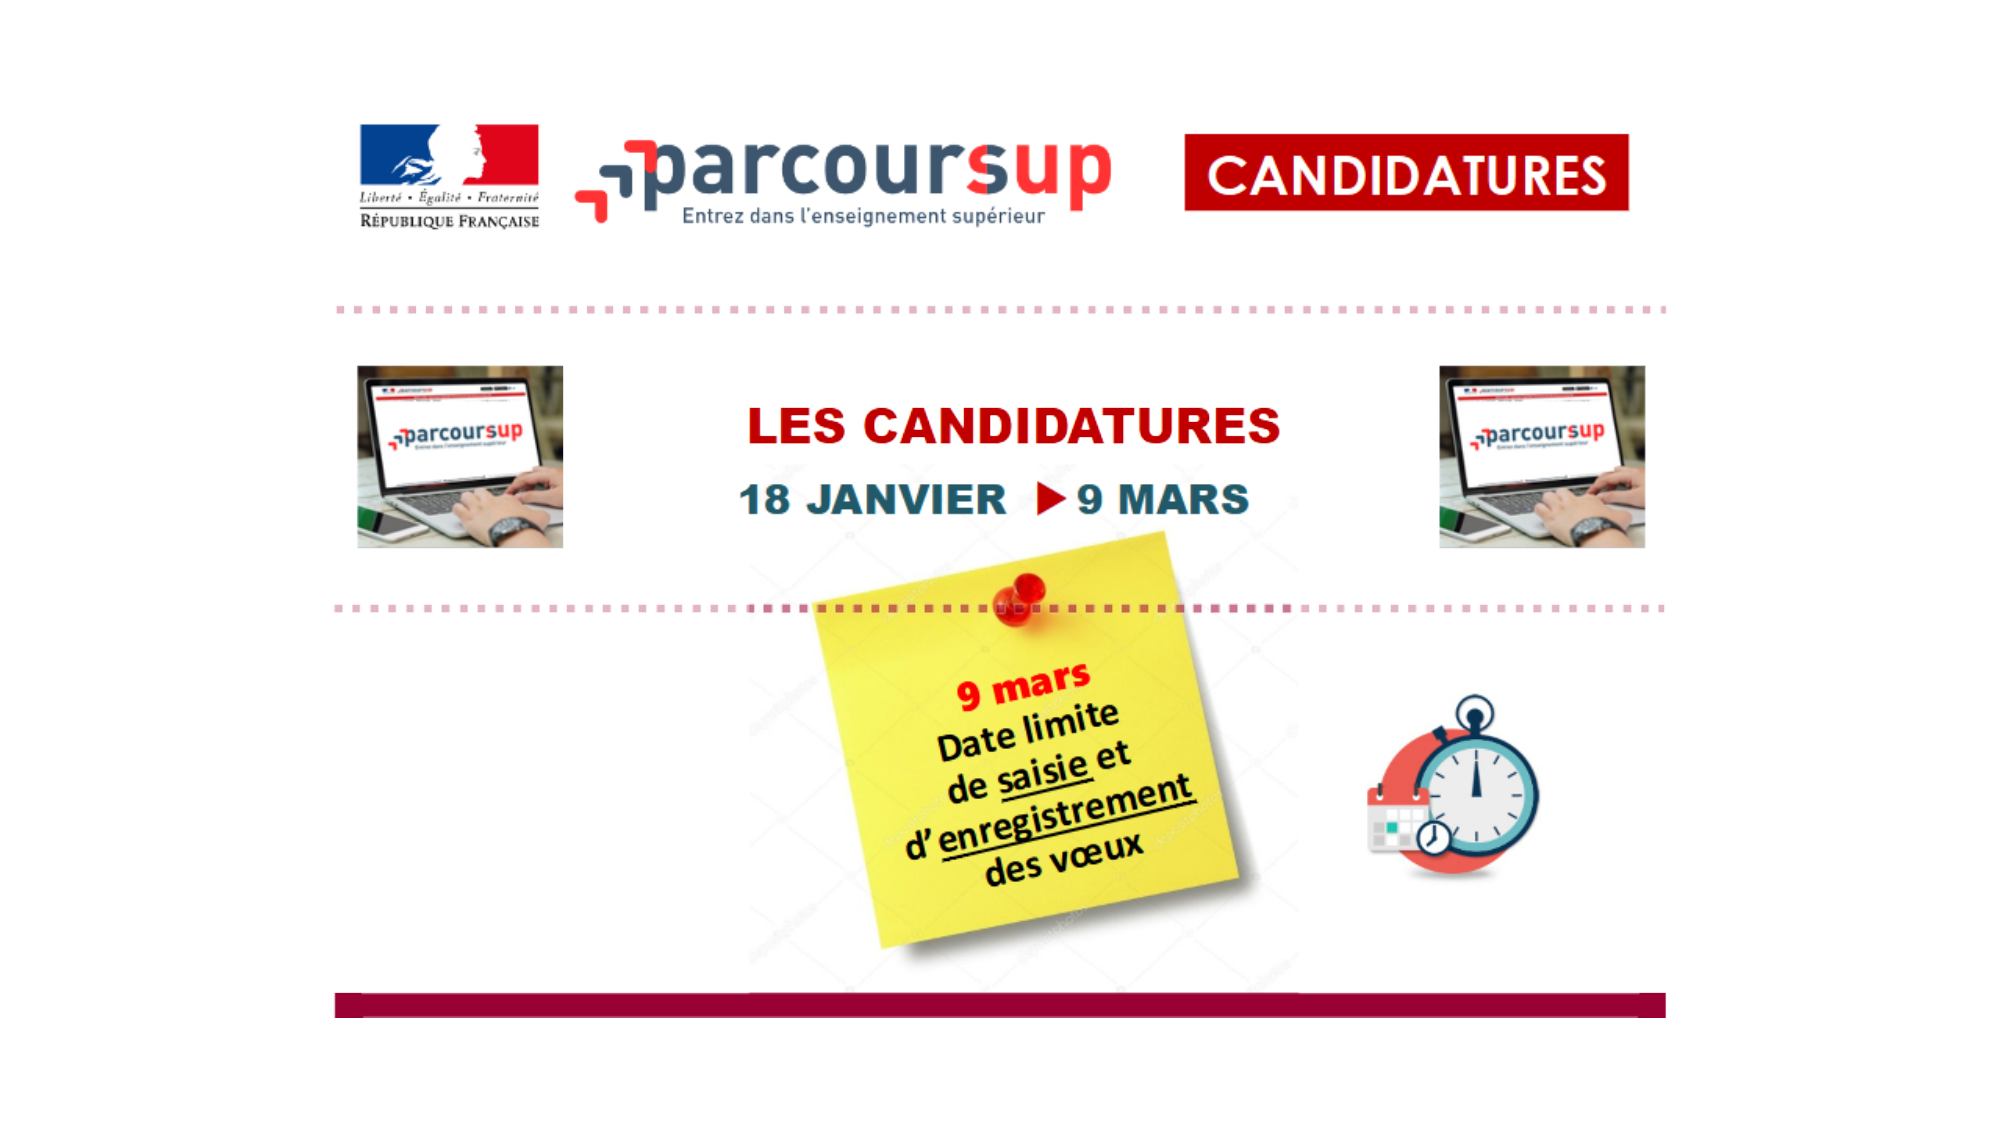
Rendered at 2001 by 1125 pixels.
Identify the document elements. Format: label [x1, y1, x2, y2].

picture [329, 106, 1671, 1018]
